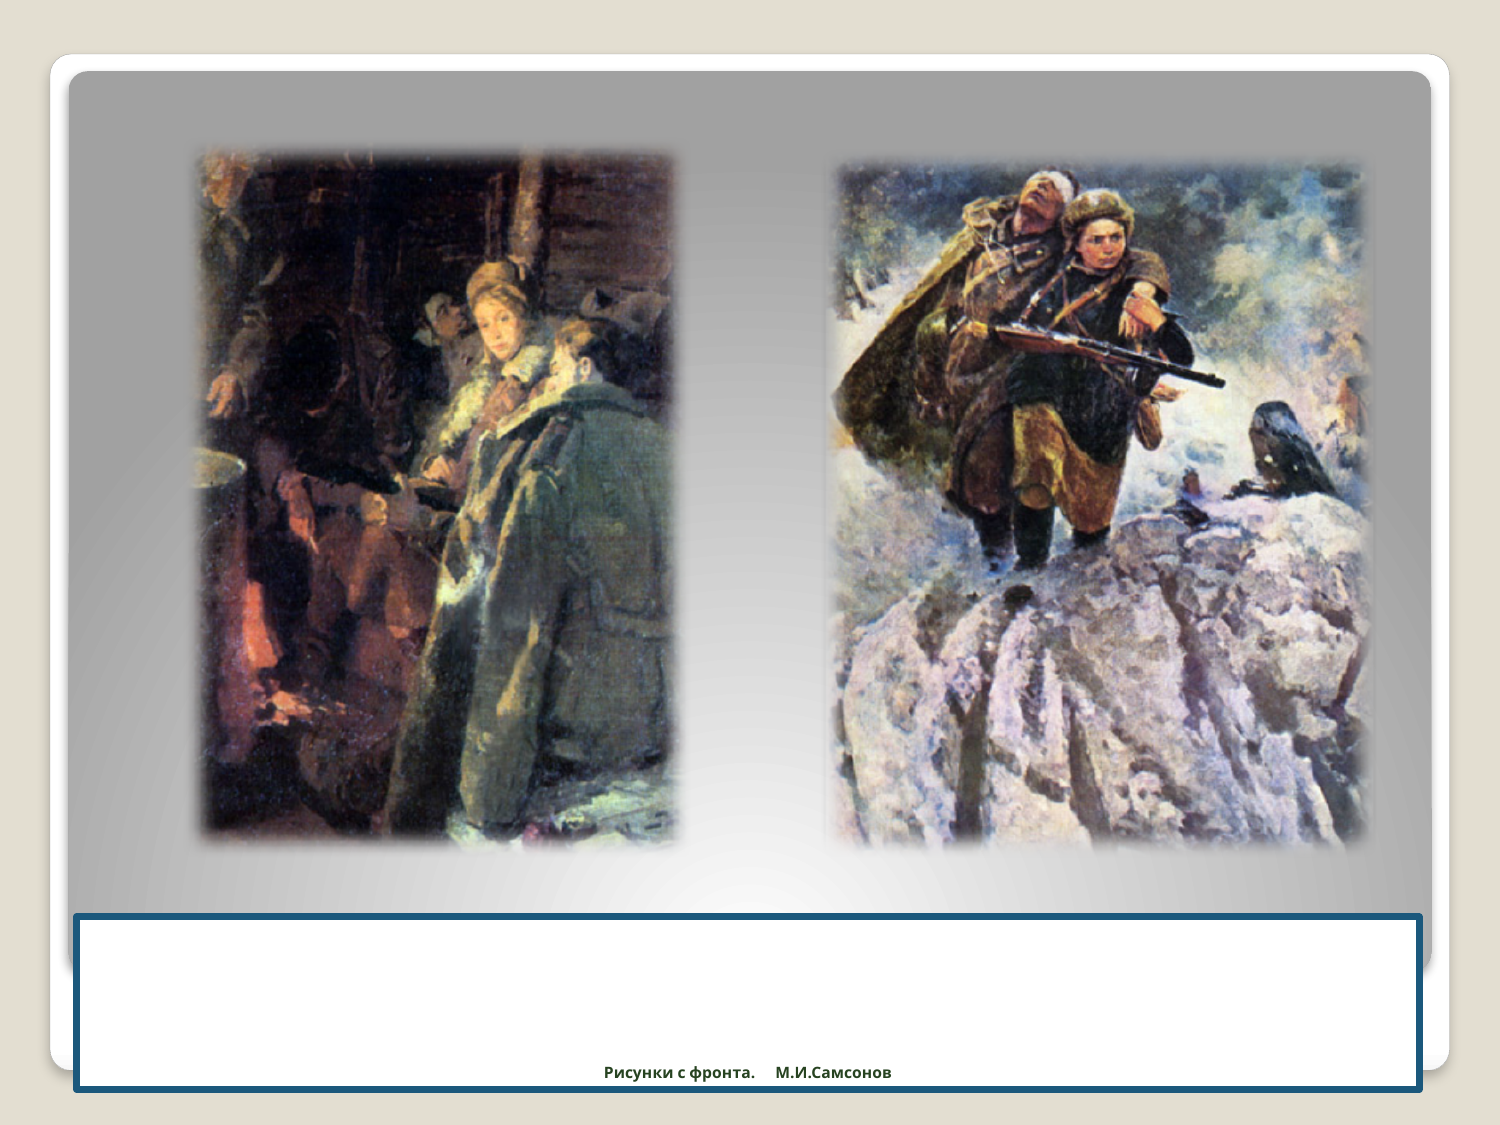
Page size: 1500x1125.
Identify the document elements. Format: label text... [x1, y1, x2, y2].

title Рисунки с фронта. М.И.Самсонов [73, 913, 1423, 1093]
picture [820, 148, 1377, 858]
picture [182, 136, 692, 858]
